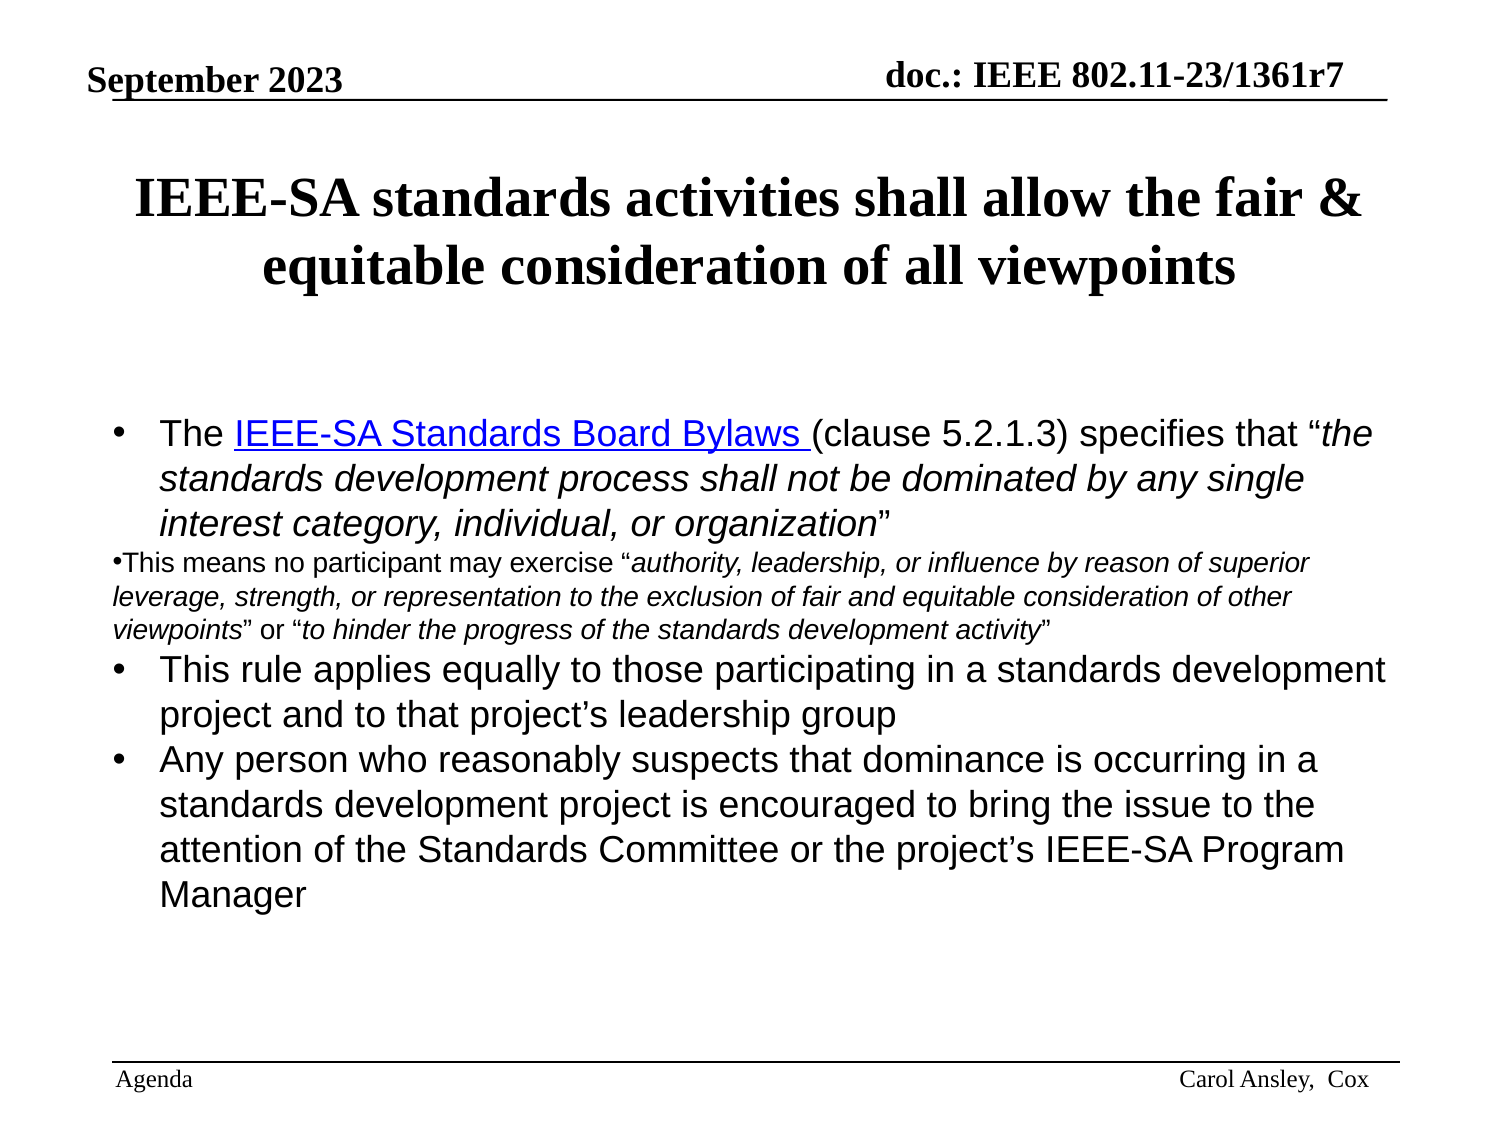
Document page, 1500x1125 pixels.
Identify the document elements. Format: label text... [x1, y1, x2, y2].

title IEEE-SA standards activities shall allow the fair & equitable consideration of all viewpoints [111, 139, 1388, 316]
list The IEEE-SA Standards Board Bylaws (clause 5.2.1.3) specifies that “the standards development process shall not be dominated by any single interest category, individual, or organization” This means no participant may exercise “authority, leadership, or influence by reason of superior leverage, strength, or representation to the exclusion of fair and equitable consideration of other viewpoints” or “to hinder the progress of the standards development activity” This rule applies equally to those participating in a standards development project and to that project’s leadership group Any person who reasonably suspects that dominance is occurring in a standards development project is encouraged to bring the issue to the attention of the Standards Committee or the project’s IEEE-SA Program Manager [111, 324, 1388, 1001]
